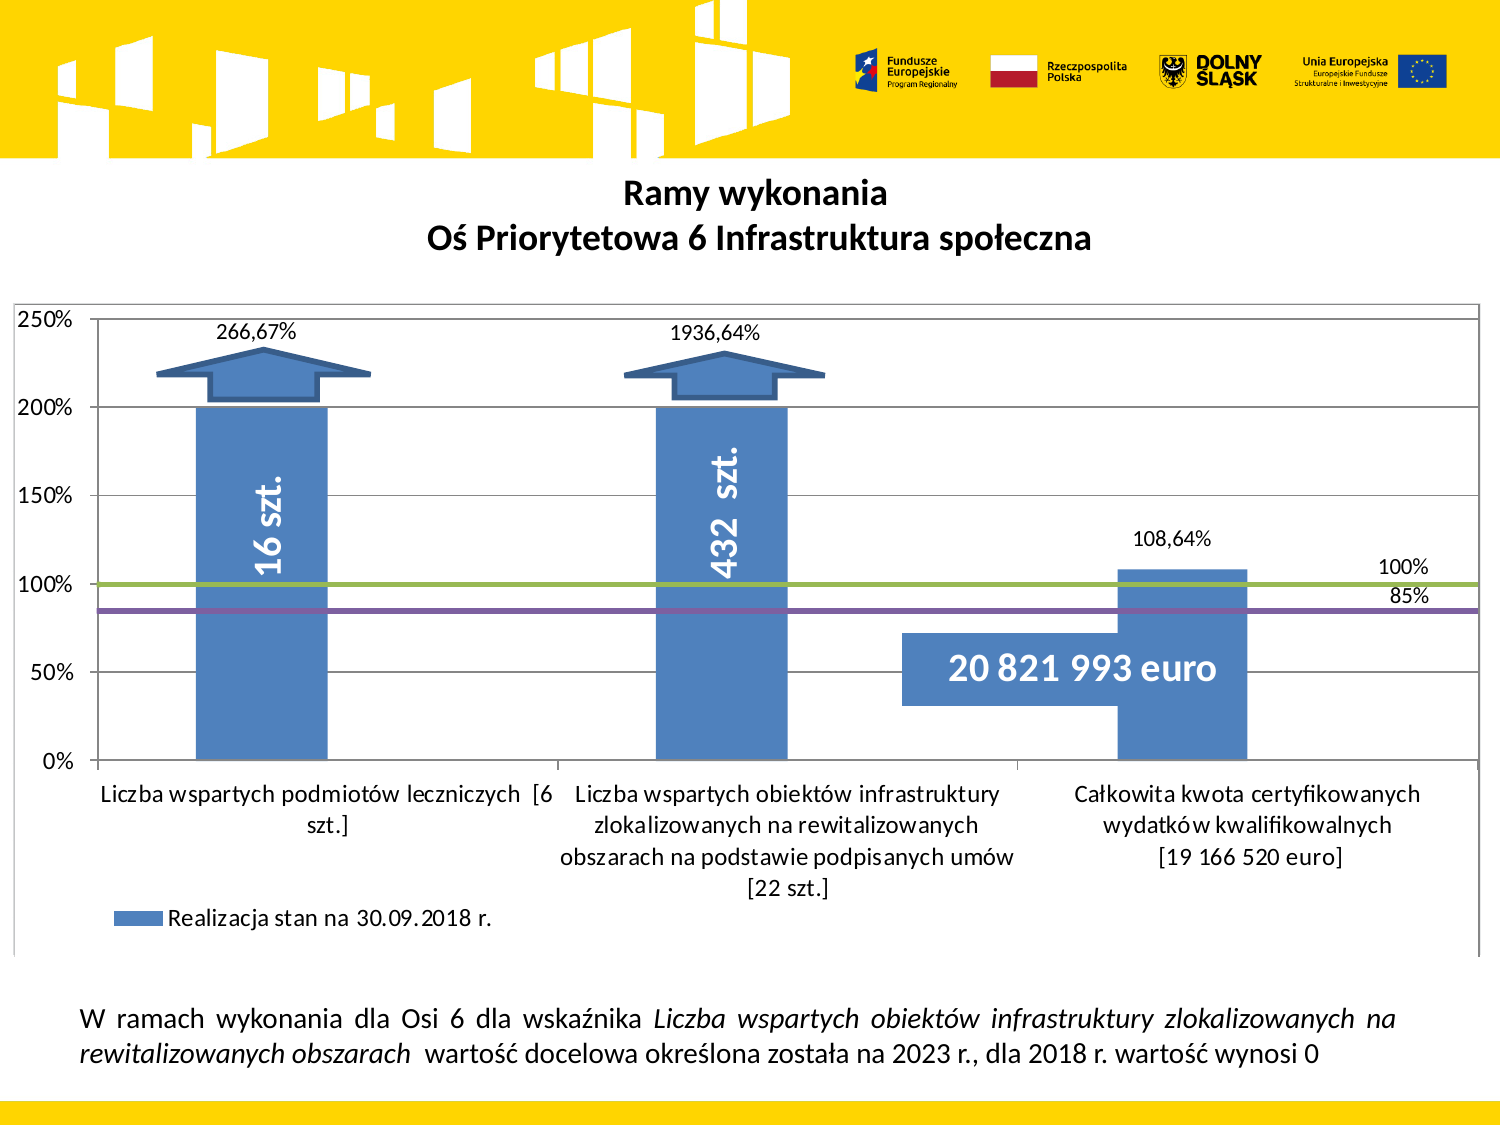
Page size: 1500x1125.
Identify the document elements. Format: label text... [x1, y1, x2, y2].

text_box W ramach wykonania dla Osi 6 dla wskaźnika Liczba wspartych obiektów infrastruktury zlokalizowanych na rewitalizowanych obszarach wartość docelowa określona została na 2023 r., dla 2018 r. wartość wynosi 0 [64, 1000, 1412, 1077]
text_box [12, 302, 1483, 958]
text_box Ramy wykonania Oś Priorytetowa 6 Infrastruktura społeczna [56, 160, 1464, 266]
picture [0, 0, 1500, 1125]
